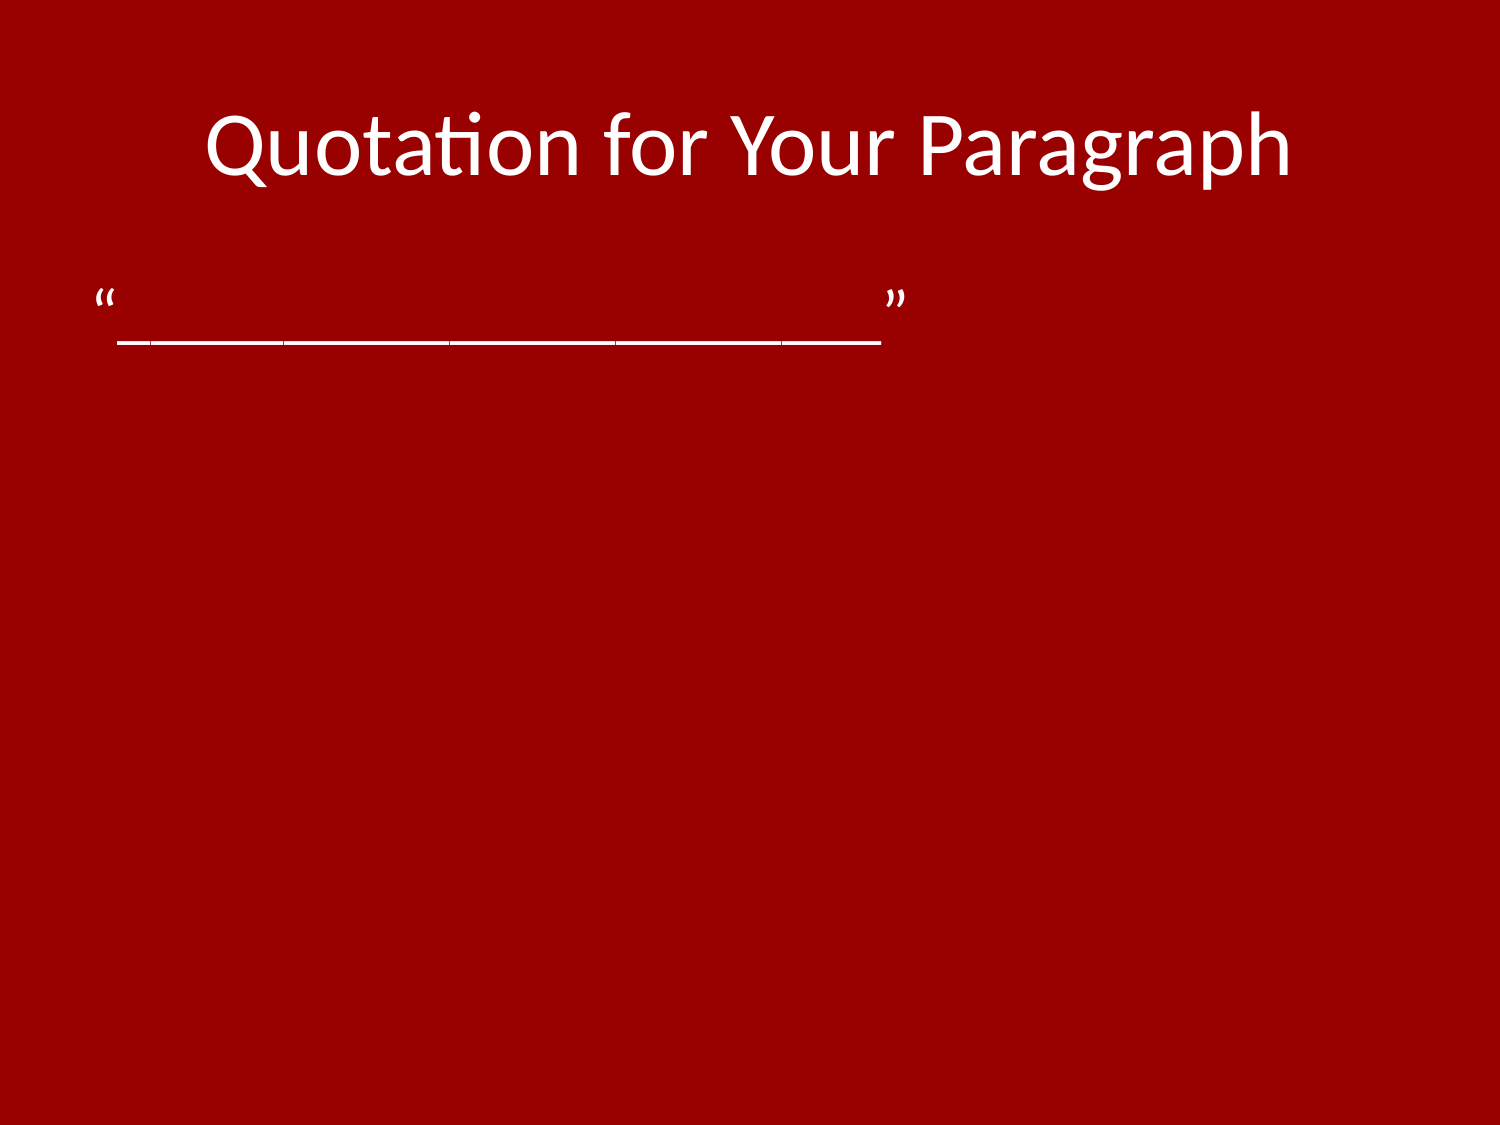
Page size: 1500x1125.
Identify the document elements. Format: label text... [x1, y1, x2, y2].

title Quotation for Your Paragraph [75, 45, 1425, 233]
list “_______________________” [75, 262, 1425, 1005]
